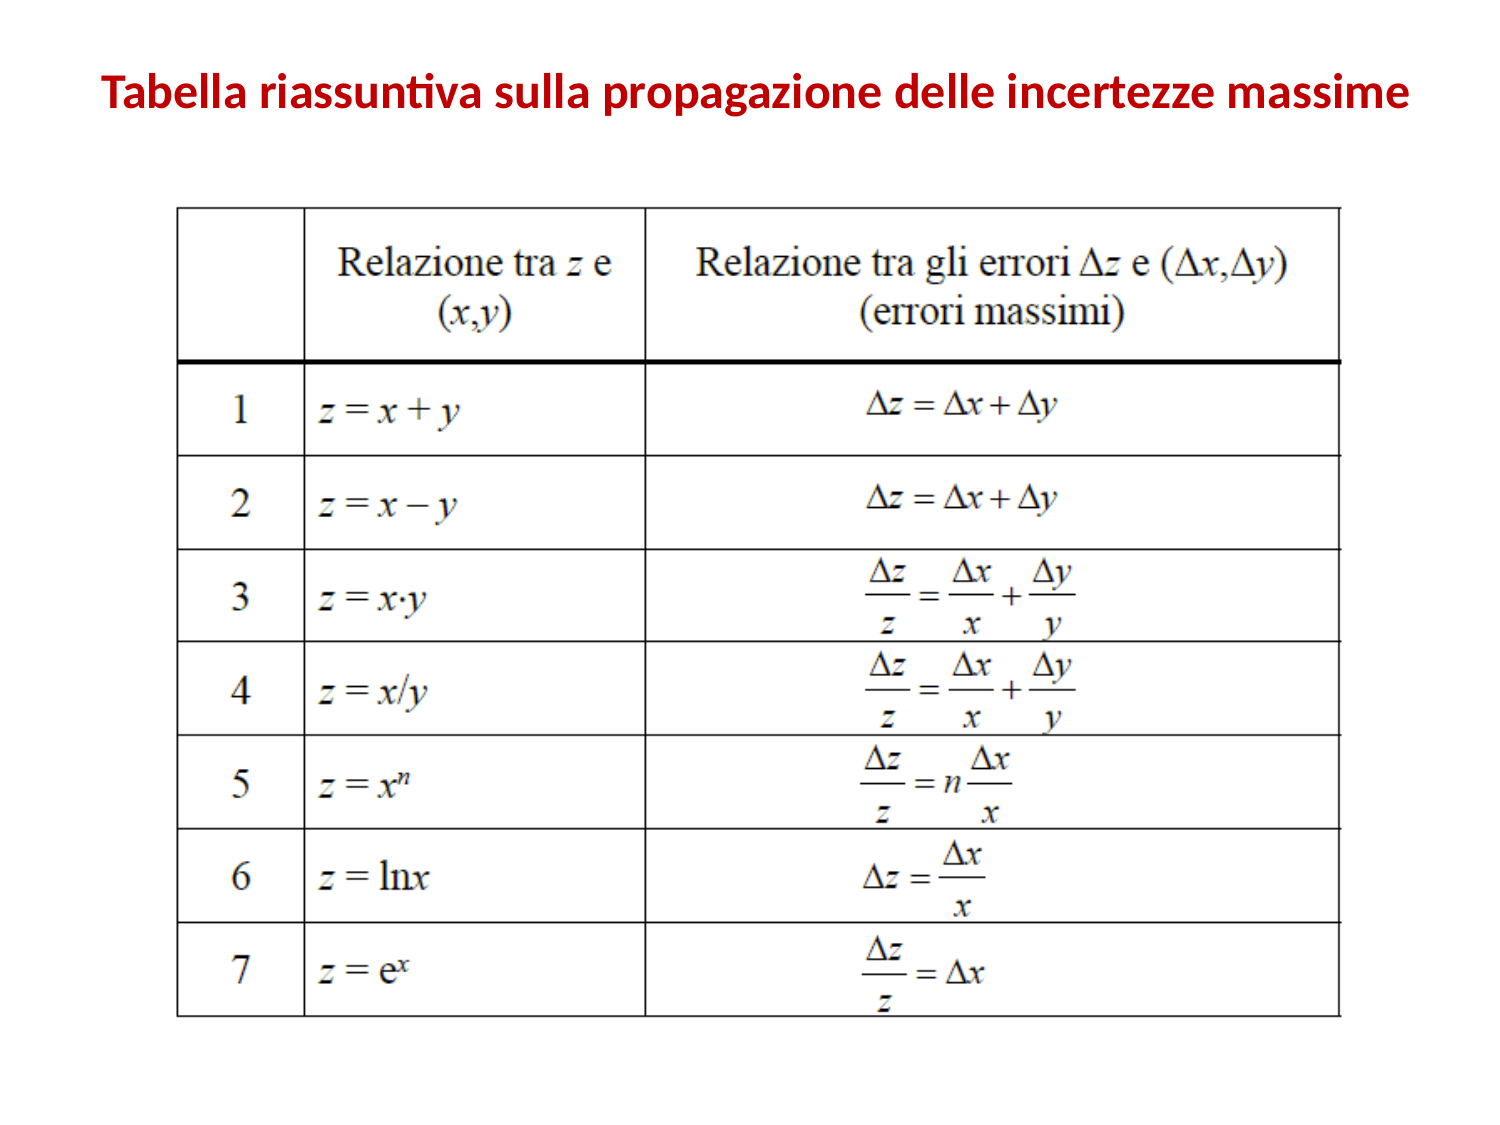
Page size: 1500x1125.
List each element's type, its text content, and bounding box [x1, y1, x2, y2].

picture [100, 188, 1412, 1024]
text_box Tabella riassuntiva sulla propagazione delle incertezze massime [86, 51, 1438, 127]
